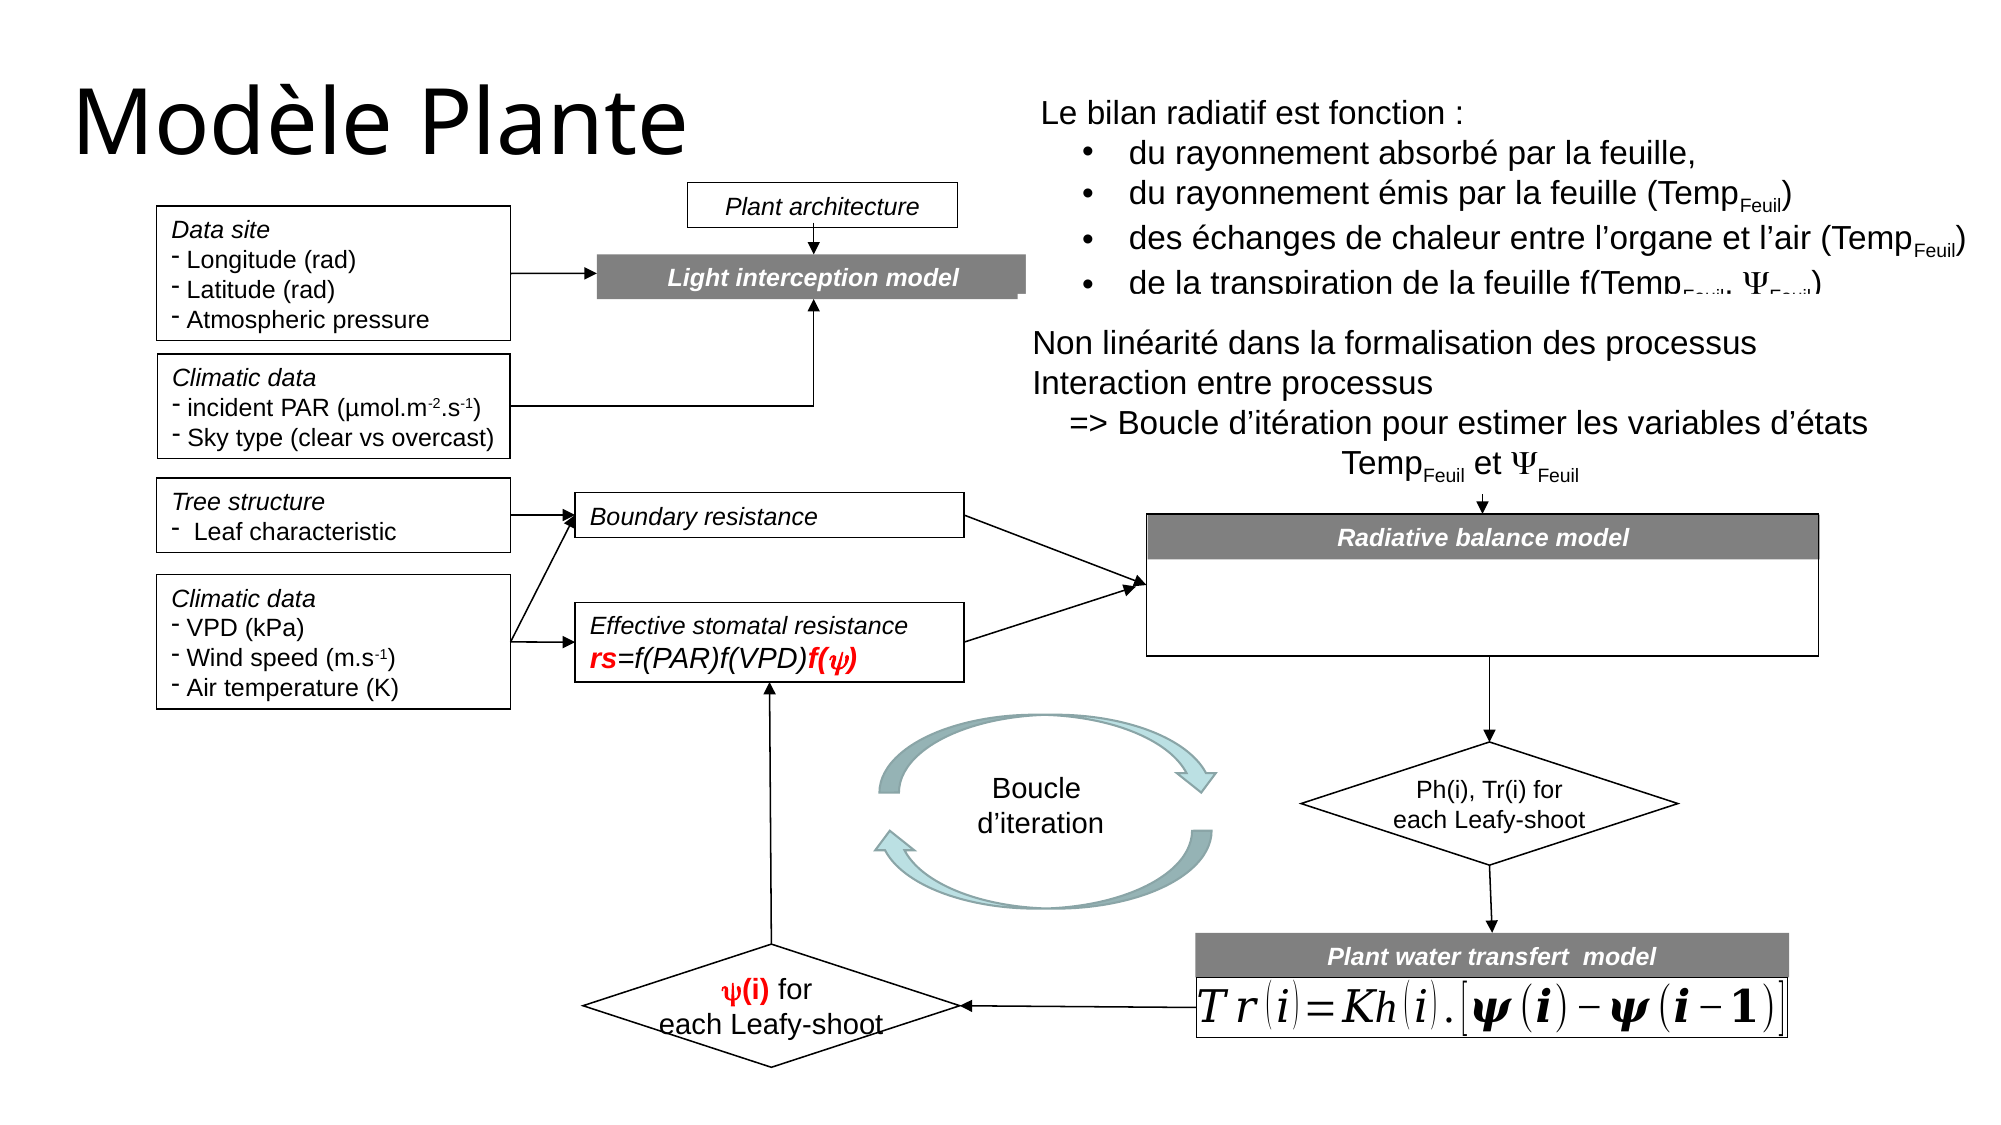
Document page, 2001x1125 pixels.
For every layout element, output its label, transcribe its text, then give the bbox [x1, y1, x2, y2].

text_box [963, 515, 1147, 586]
text_box Boucle d’iteration [962, 762, 1120, 860]
text_box Le bilan radiatif est fonction : du rayonnement absorbé par la feuille, du rayonnement émis par la feuille (TempFeuil) des échanges de chaleur entre l’organe et l’air (TempFeuil) de la transpiration de la feuille f(TempFeuil, Feuil) [1025, 83, 1982, 293]
text_box Modèle Plante [56, 0, 1919, 181]
text_box Boundary resistance [575, 492, 965, 538]
text_box [1146, 513, 1819, 657]
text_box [510, 299, 814, 408]
text_box [878, 713, 1218, 795]
text_box Non linéarité dans la formalisation des processus Interaction entre processus => Boucle d’itération pour estimer les variables d’états TempFeuil et Feuil [1017, 293, 2000, 494]
text_box Climatic data VPD (kPa) Wind speed (m.s-1) Air temperature (K) [156, 574, 511, 710]
text_box Data site Longitude (rad) Latitude (rad) Atmospheric pressure [156, 206, 511, 341]
text_box Climatic data incident PAR (µmol.m-2.s-1) Sky type (clear vs overcast) [157, 353, 511, 459]
text_box Ph(i), Tr(i) for each Leafy-shoot [1301, 741, 1678, 865]
text_box Light interception model [596, 254, 1025, 300]
text_box Tree structure Leaf characteristic [156, 477, 511, 553]
text_box (i) for each Leafy-shoot [582, 944, 959, 1068]
text_box Plant water transfert model [1195, 932, 1790, 978]
text_box Plant architecture [687, 182, 958, 228]
text_box Effective stomatal resistance rs=f(PAR)f(VPD)f() [575, 602, 965, 682]
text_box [1489, 865, 1493, 933]
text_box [510, 515, 576, 643]
text_box [873, 829, 1213, 910]
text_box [963, 586, 1136, 643]
